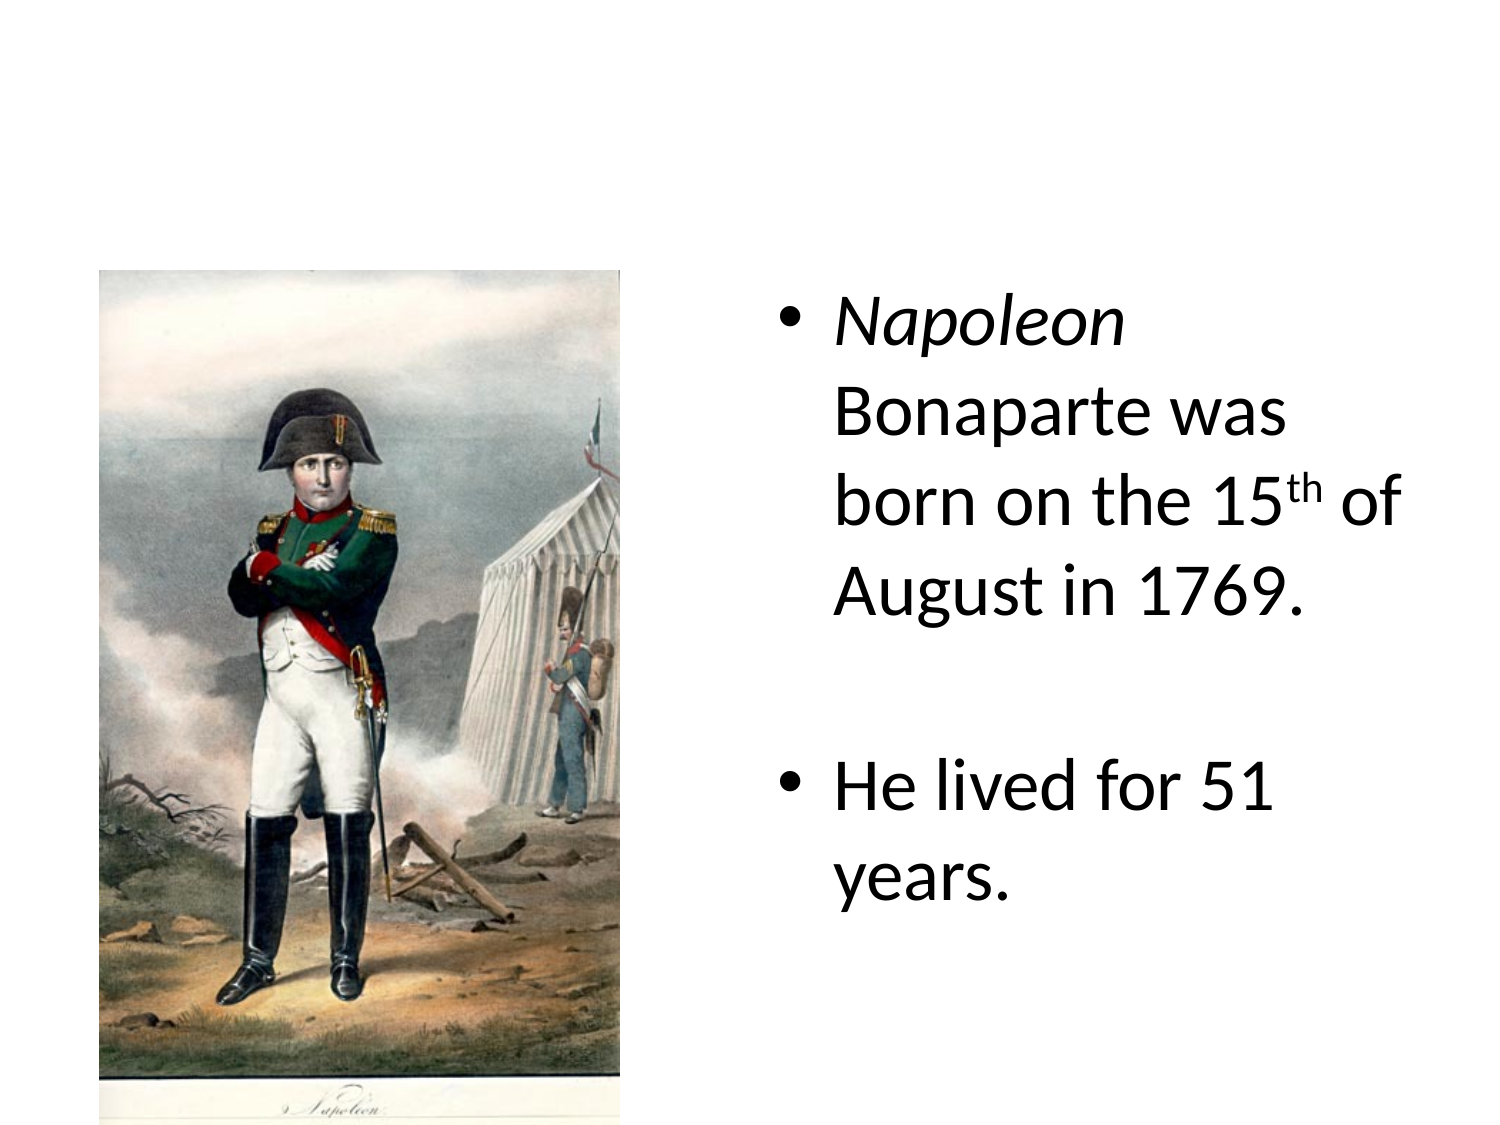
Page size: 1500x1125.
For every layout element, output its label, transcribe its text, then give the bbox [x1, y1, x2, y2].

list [99, 270, 620, 1125]
list Napoleon Bonaparte was born on the 15th of August in 1769. He lived for 51 years. [762, 262, 1425, 1005]
